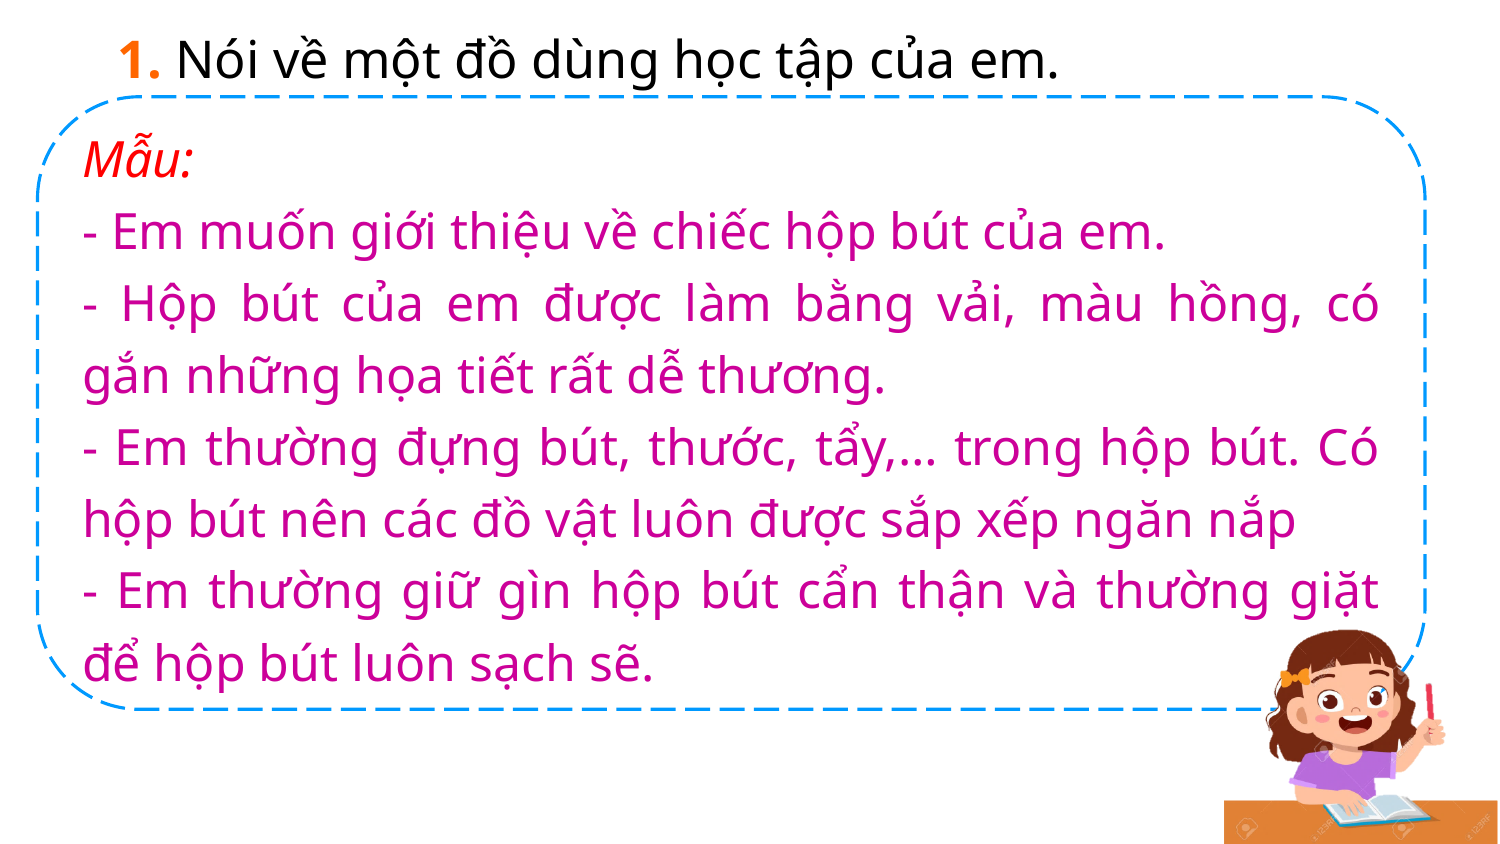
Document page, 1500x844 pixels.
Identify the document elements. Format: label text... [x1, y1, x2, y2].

text_box 1. Nói về một đồ dùng học tập của em. [102, 6, 1125, 96]
picture [1224, 571, 1500, 844]
text_box Mẫu: - Em muốn giới thiệu về chiếc hộp bút của em. - Hộp bút của em được làm bằng vải, màu hồng, có gắn những họa tiết rất dễ thương. - Em thường đựng bút, thước, tẩy,… trong hộp bút. Có hộp bút nên các đồ vật luôn được sắp xếp ngăn nắp - Em thường giữ gìn hộp bút cẩn thận và thường giặt để hộp bút luôn sạch sẽ. [35, 94, 1428, 712]
